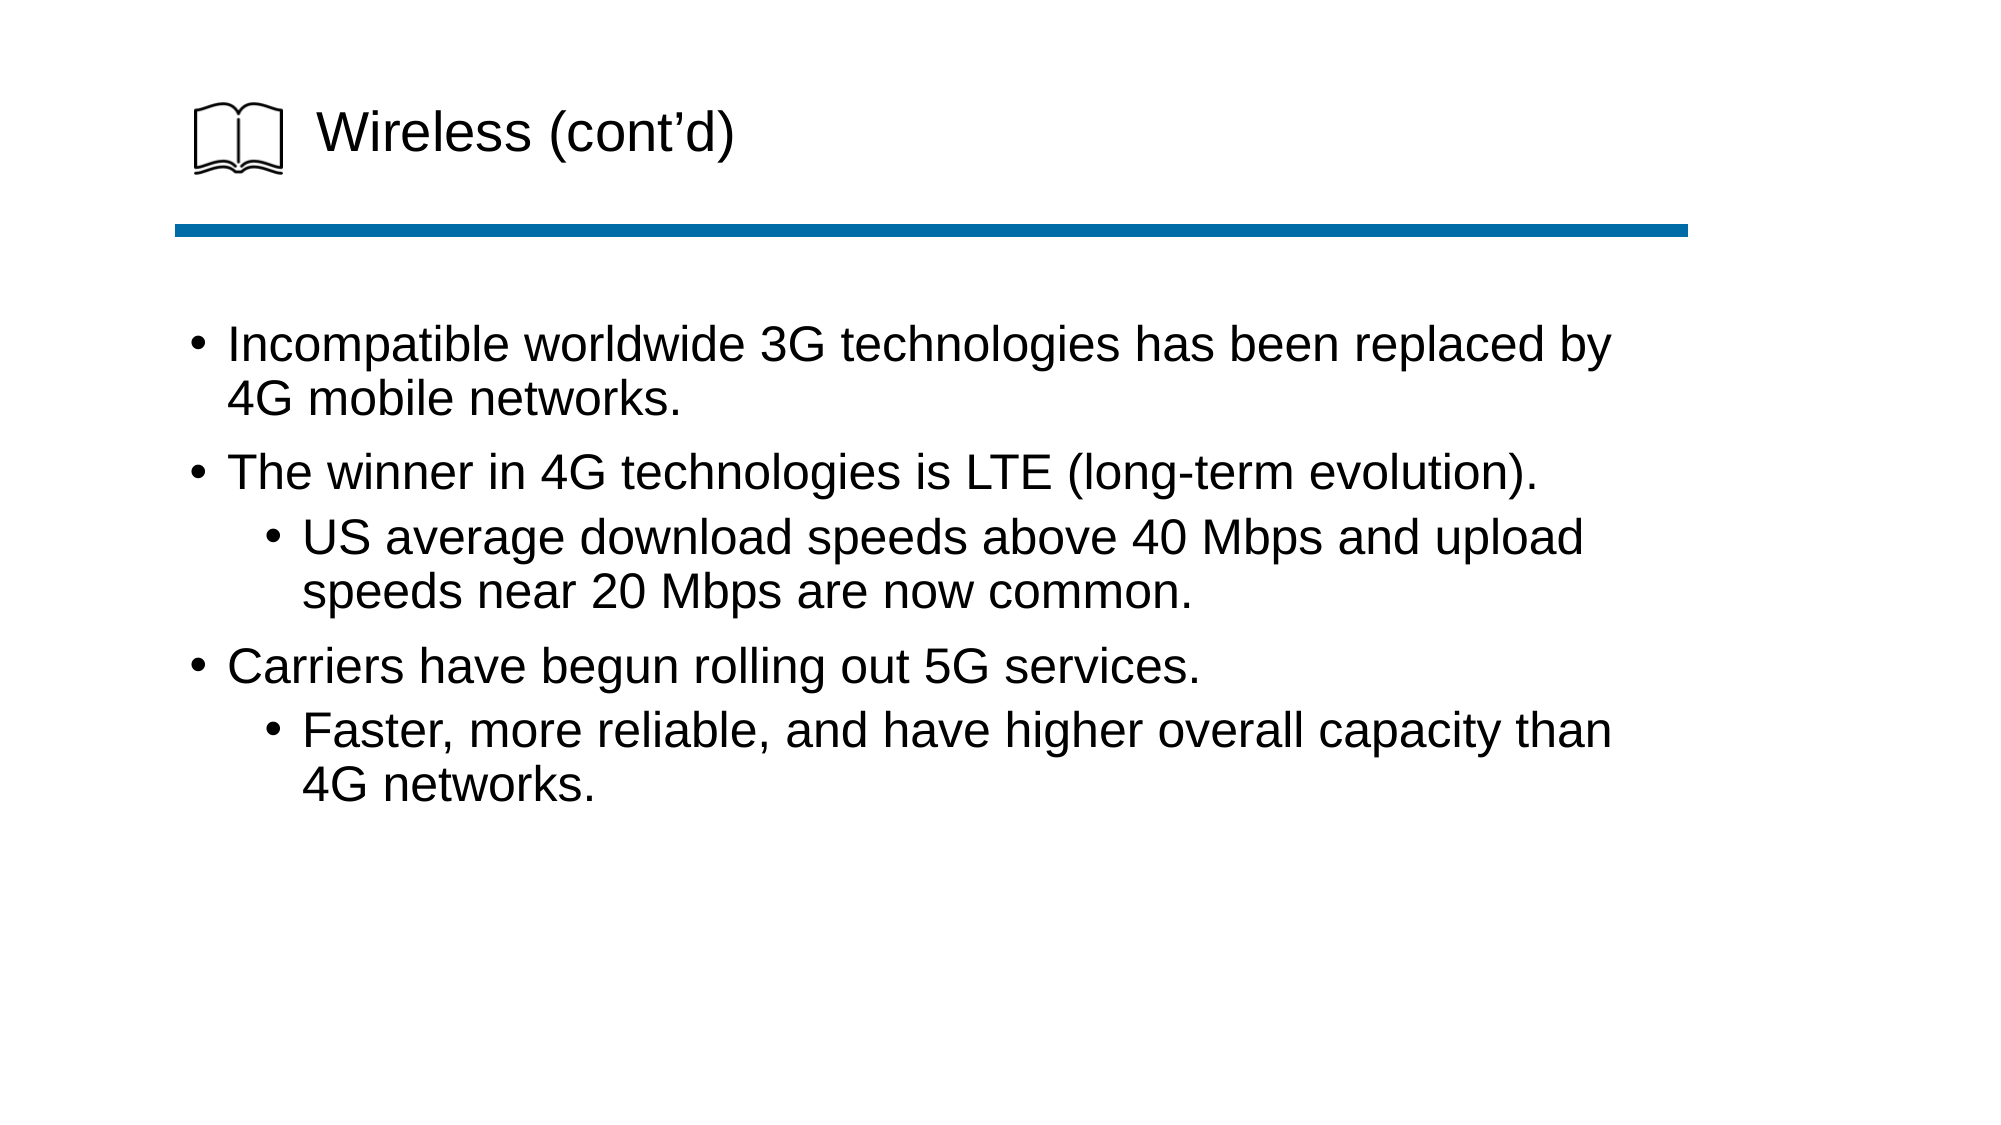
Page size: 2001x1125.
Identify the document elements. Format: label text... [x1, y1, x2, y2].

text_box Incompatible worldwide 3G technologies has been replaced by 4G mobile networks. The winner in 4G technologies is LTE (long-term evolution). US average download speeds above 40 Mbps and upload speeds near 20 Mbps are now common. Carriers have begun rolling out 5G services. Faster, more reliable, and have higher overall capacity than 4G networks. [174, 310, 1688, 1029]
text_box Wireless (cont’d) [301, 95, 1604, 210]
picture [194, 94, 283, 183]
